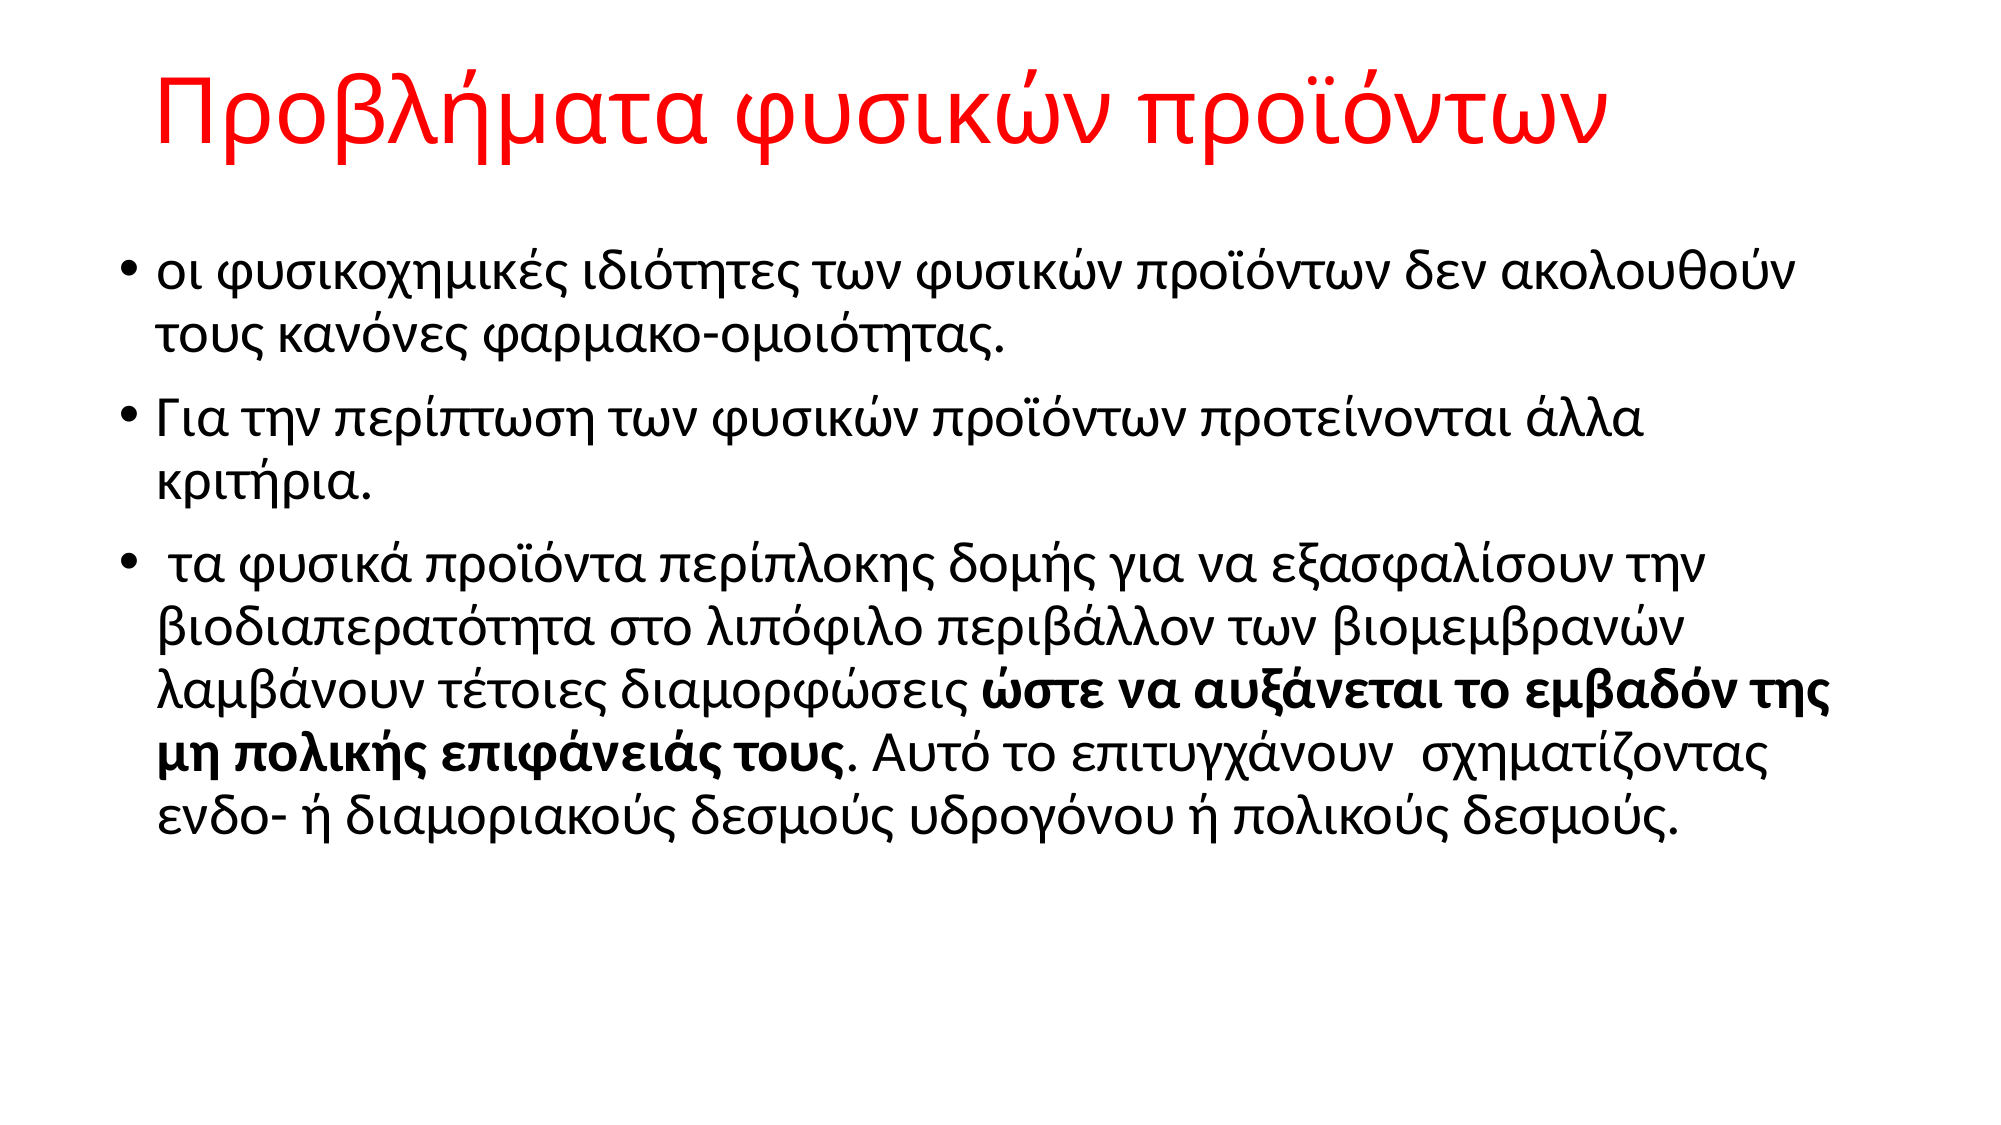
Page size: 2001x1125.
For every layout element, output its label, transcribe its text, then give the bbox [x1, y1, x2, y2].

title Προβλήματα φυσικών προϊόντων [137, 59, 1863, 232]
list οι φυσικοχημικές ιδιότητες των φυσικών προϊόντων δεν ακολουθούν τους κανόνες φαρμακο-ομοιότητας. Για την περίπτωση των φυσικών προϊόντων προτείνονται άλλα κριτήρια. τα φυσικά προϊόντα περίπλοκης δομής για να εξασφαλίσουν την βιοδιαπερατότητα στο λιπόφιλο περιβάλλον των βιομεμβρανών λαμβάνουν τέτοιες διαμορφώσεις ώστε να αυξάνεται το εμβαδόν της μη πολικής επιφάνειάς τους. Αυτό το επιτυγχάνουν σχηματίζοντας ενδο- ή διαμοριακούς δεσμούς υδρογόνου ή πολικούς δεσμούς. [103, 232, 1863, 1014]
